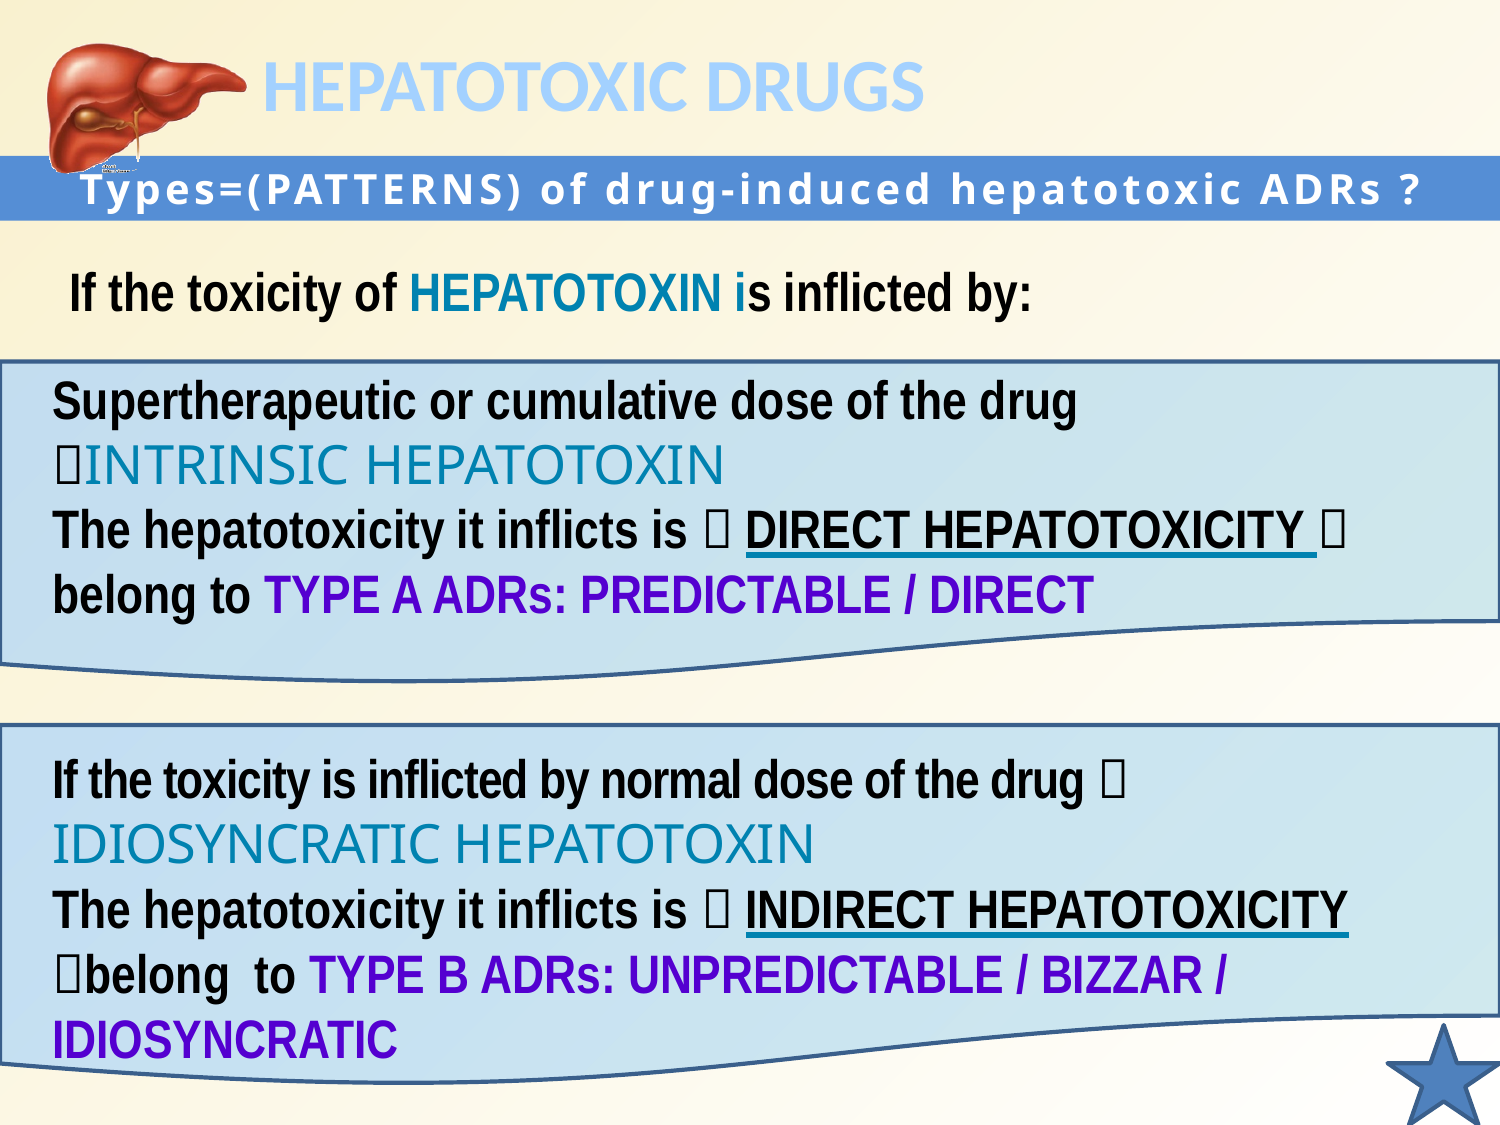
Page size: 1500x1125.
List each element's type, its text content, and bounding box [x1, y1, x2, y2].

text_box If the toxicity of HEPATOTOXIN is inflicted by: [54, 249, 1061, 330]
picture [37, 37, 251, 178]
text_box Types=(PATTERNS) of drug-induced hepatotoxic ADRs ? [0, 155, 1500, 221]
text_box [0, 724, 1500, 1088]
text_box [1406, 1096, 1481, 1125]
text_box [0, 357, 1500, 686]
text_box HEPATOTOXIC DRUGS [75, 28, 1114, 134]
